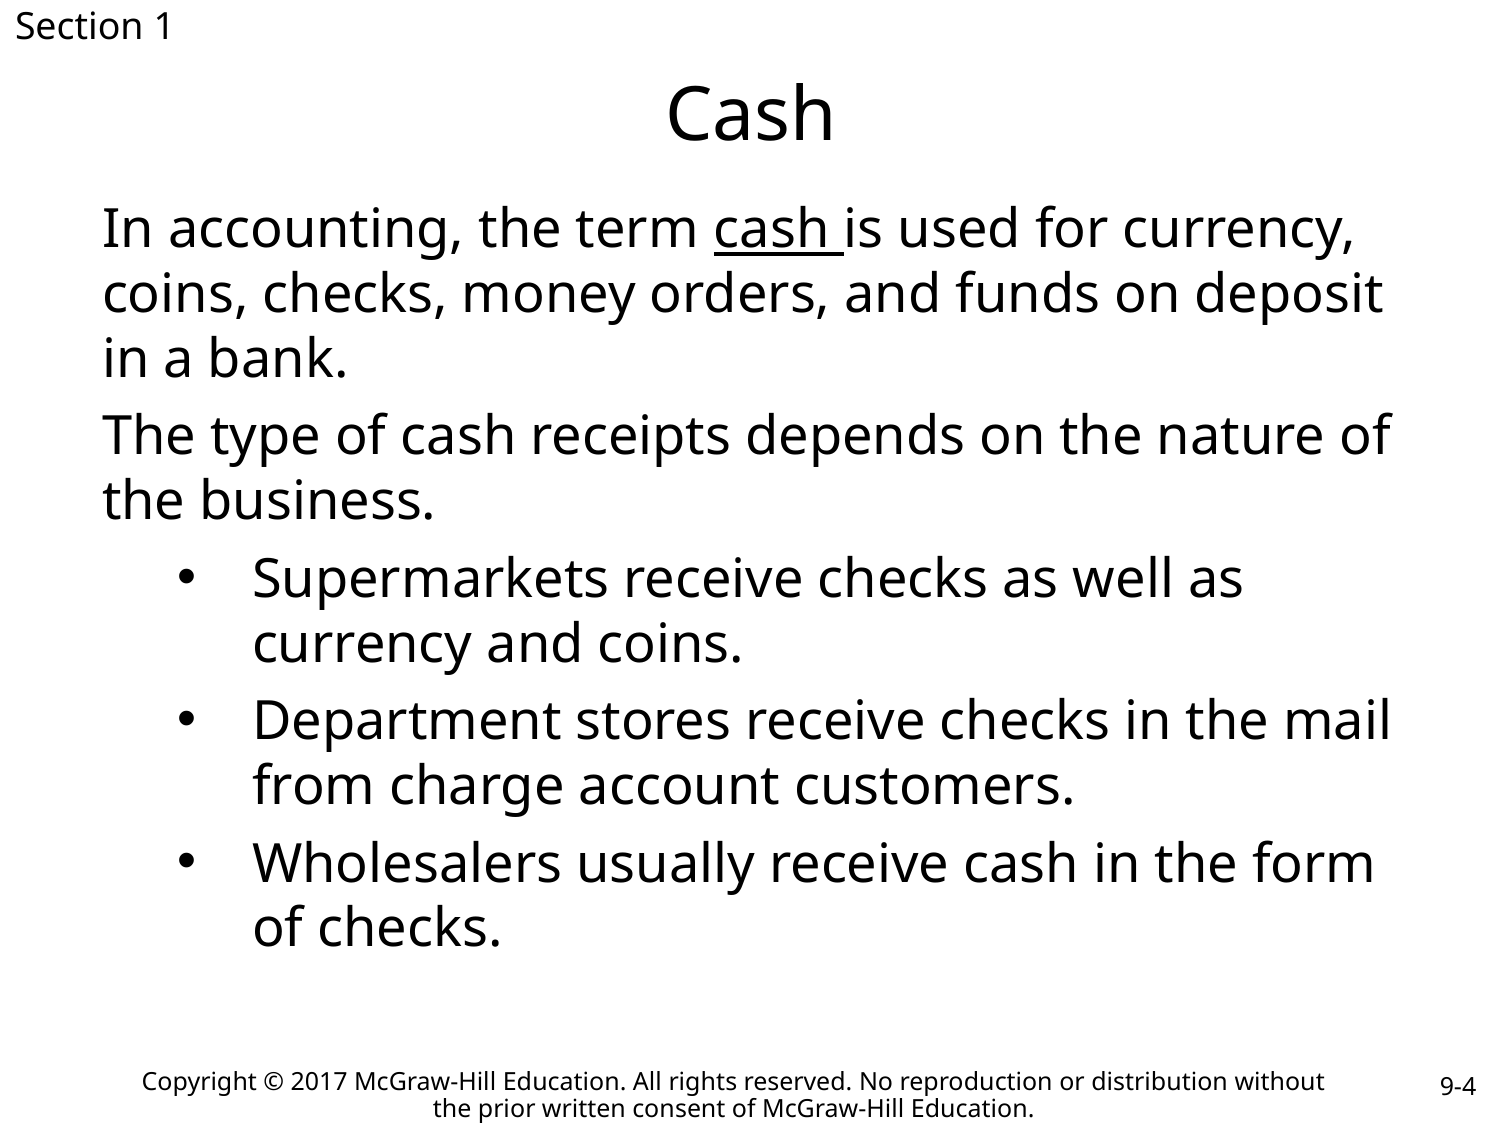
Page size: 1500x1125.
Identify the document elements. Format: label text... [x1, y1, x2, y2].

list In accounting, the term cash is used for currency, coins, checks, money orders, and funds on deposit in a bank. The type of cash receipts depends on the nature of the business. Supermarkets receive checks as well as currency and coins. Department stores receive checks in the mail from charge account customers. Wholesalers usually receive cash in the form of checks. [87, 185, 1450, 1025]
list Section 1 [0, 0, 1500, 55]
title Cash [104, 54, 1398, 178]
